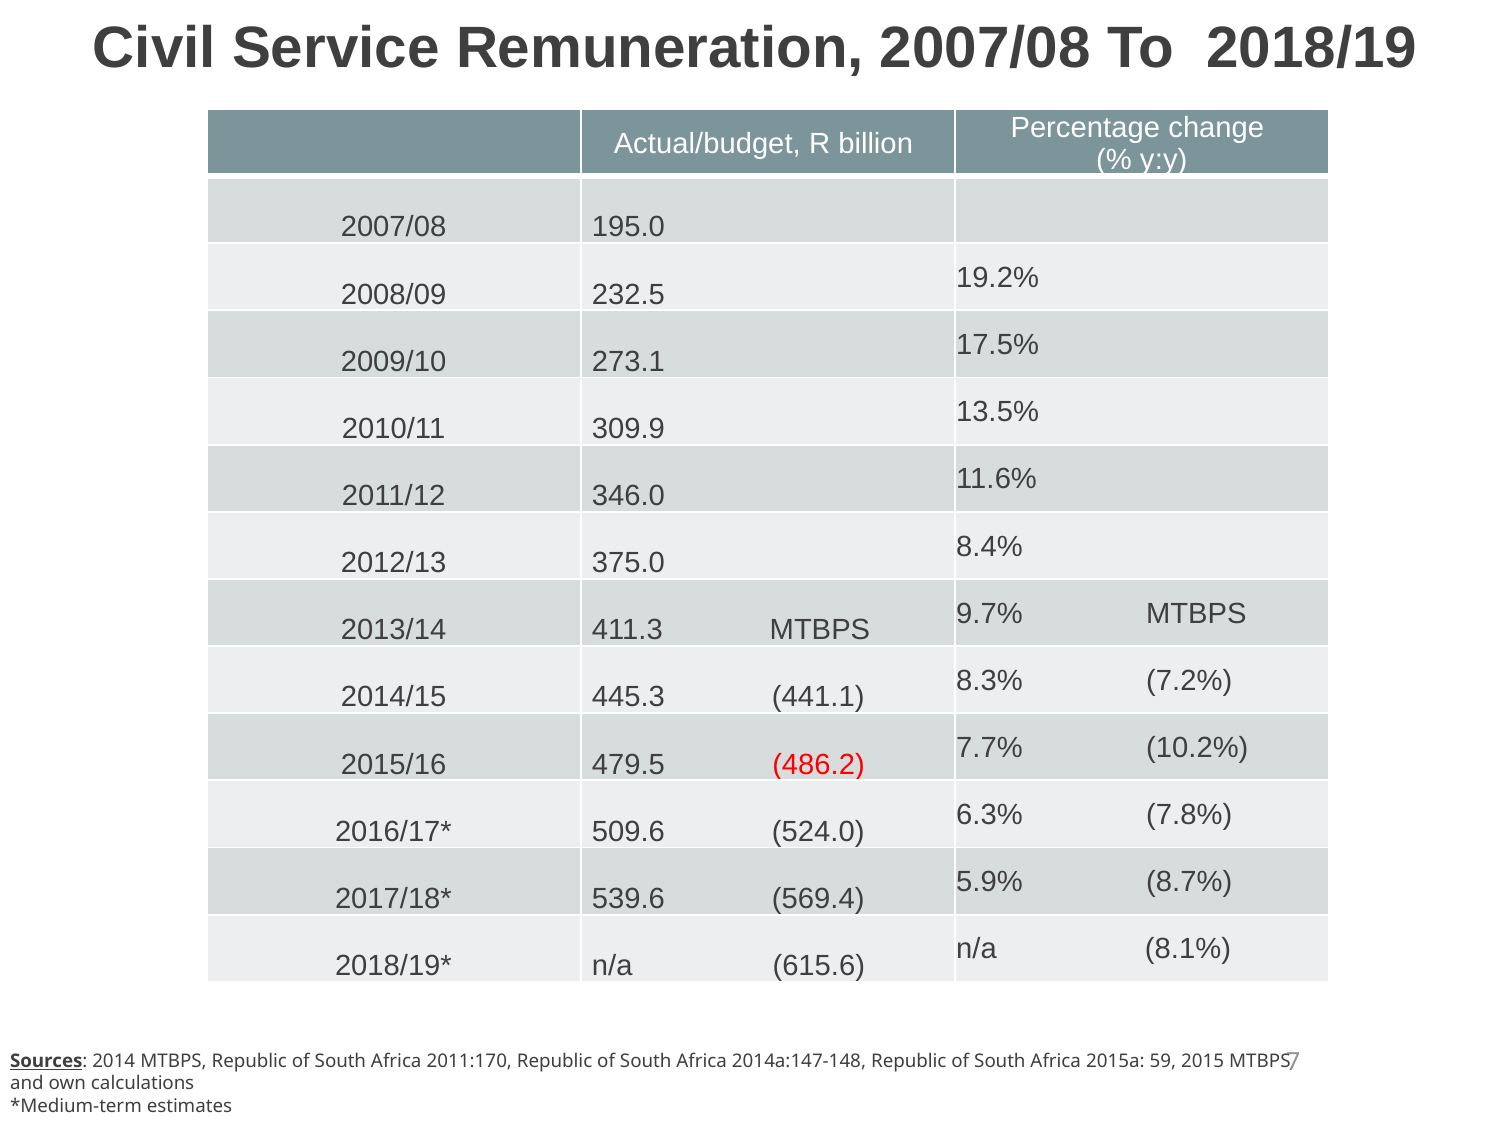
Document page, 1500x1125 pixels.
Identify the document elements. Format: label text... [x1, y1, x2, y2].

table_cell 2007/08 [208, 179, 580, 242]
table_cell 273.1 [582, 311, 954, 377]
slide_number 7 [1271, 1038, 1458, 1099]
table_cell 8.3% (7.2%) [956, 647, 1328, 712]
table_cell 232.5 [582, 244, 954, 309]
table_cell 5.9% (8.7%) [956, 848, 1328, 914]
table_cell 2013/14 [208, 580, 580, 645]
table_cell 375.0 [582, 513, 954, 578]
table_cell 19.2% [956, 244, 1328, 309]
table_header [208, 110, 580, 173]
table_cell 2018/19* [208, 916, 580, 981]
table_cell 2009/10 [208, 311, 580, 377]
table_cell 7.7% (10.2%) [956, 714, 1328, 779]
table_cell 2017/18* [208, 848, 580, 914]
table_cell 2010/11 [208, 378, 580, 444]
table_cell 2015/16 [208, 714, 580, 779]
table_cell 479.5 (486.2) [582, 714, 954, 779]
table_cell [956, 179, 1328, 242]
table_cell 2016/17* [208, 781, 580, 847]
table_cell 346.0 [582, 446, 954, 511]
text_box Sources: 2014 MTBPS, Republic of South Africa 2011:170, Republic of South Africa 2014a:147-148, Republic of South Africa 2015a: 59, 2015 MTBPS and own calculations *Medium-term estimates [0, 1041, 1306, 1125]
table_cell 2014/15 [208, 647, 580, 712]
table_cell 195.0 [582, 179, 954, 242]
table_cell 309.9 [582, 378, 954, 444]
table_cell 2011/12 [208, 446, 580, 511]
table_cell 509.6 (524.0) [582, 781, 954, 847]
table_cell 9.7% MTBPS [956, 580, 1328, 645]
table_cell 8.4% [956, 513, 1328, 578]
table_cell 539.6 (569.4) [582, 848, 954, 914]
table_cell 17.5% [956, 311, 1328, 377]
table_cell 445.3 (441.1) [582, 647, 954, 712]
table_cell n/a (8.1%) [956, 916, 1328, 981]
table_cell 6.3% (7.8%) [956, 781, 1328, 847]
table_cell 11.6% [956, 446, 1328, 511]
table_cell 2012/13 [208, 513, 580, 578]
table_cell n/a (615.6) [582, 916, 954, 981]
title Civil Service Remuneration, 2007/08 To 2018/19 [11, 1, 1500, 327]
table_header Actual/budget, R billion [582, 110, 954, 173]
table_cell 2008/09 [208, 244, 580, 309]
table_cell 13.5% [956, 378, 1328, 444]
table_header Percentage change (% y:y) [956, 110, 1328, 173]
table_cell 411.3 MTBPS [582, 580, 954, 645]
